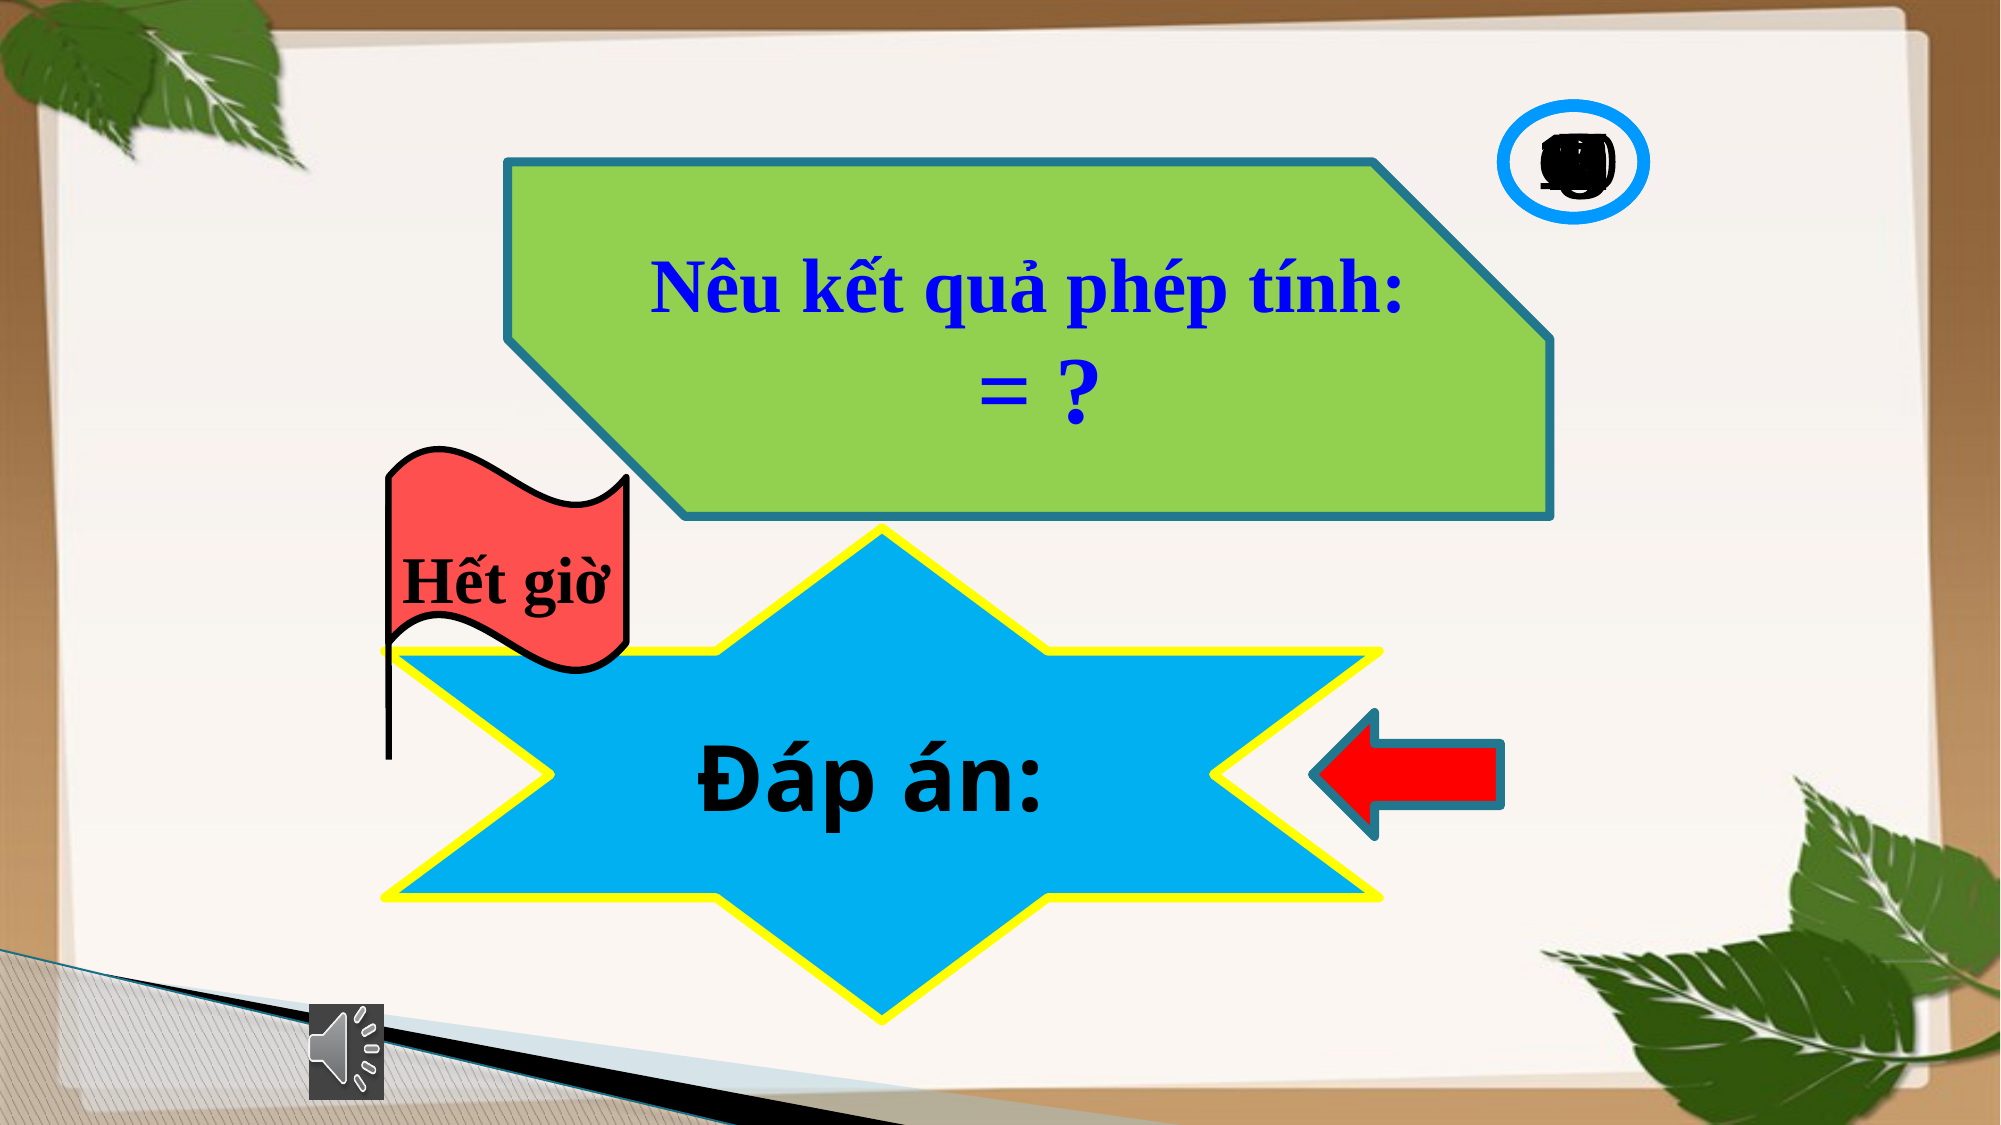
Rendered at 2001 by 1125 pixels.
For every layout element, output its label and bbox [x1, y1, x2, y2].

text_box [388, 447, 627, 760]
text_box [1307, 708, 1505, 841]
text_box [1503, 105, 1644, 219]
picture [0, 0, 2001, 1125]
